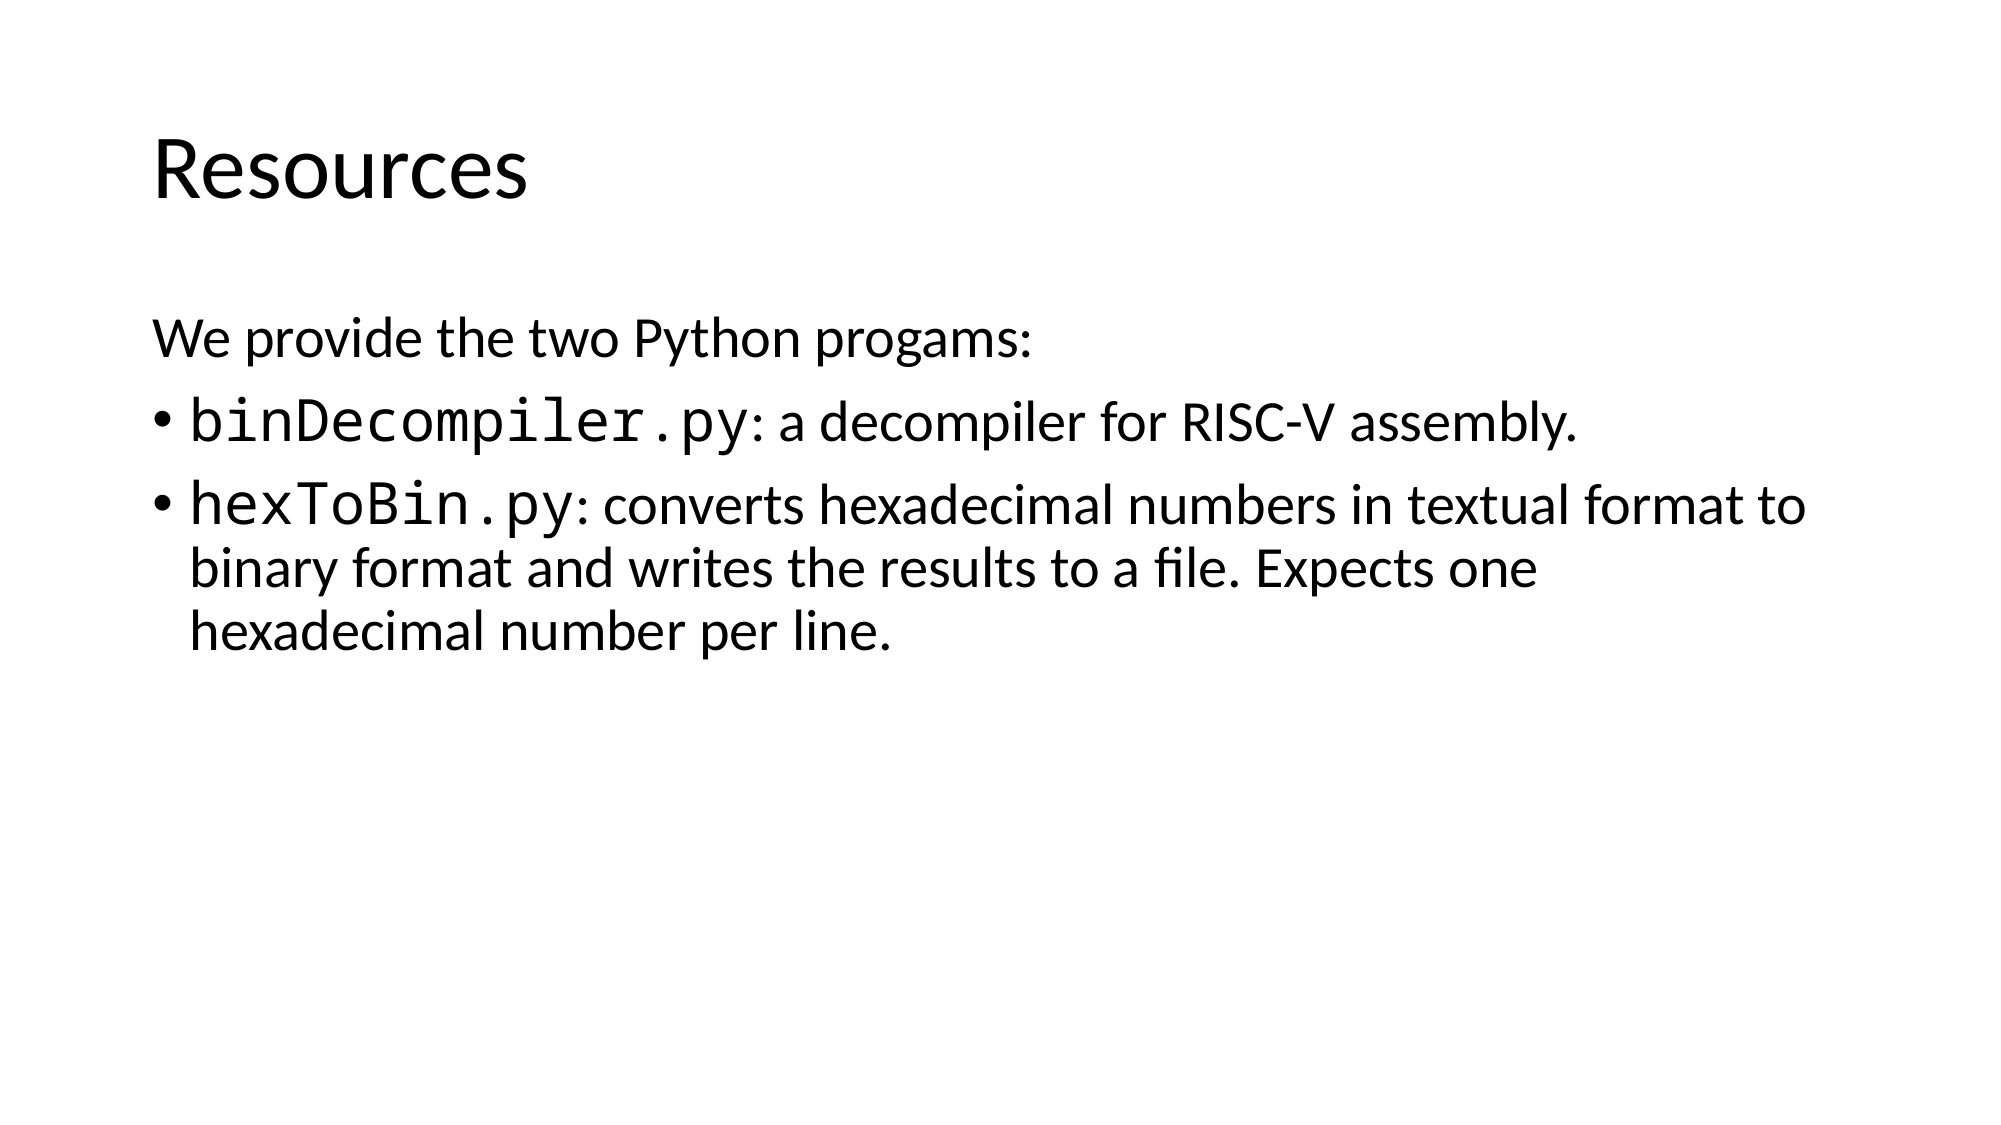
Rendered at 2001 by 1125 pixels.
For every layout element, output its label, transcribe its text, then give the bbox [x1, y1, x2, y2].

list We provide the two Python progams: binDecompiler.py: a decompiler for RISC-V assembly. hexToBin.py: converts hexadecimal numbers in textual format to binary format and writes the results to a file. Expects one hexadecimal number per line. [137, 299, 1863, 1014]
title Resources [137, 59, 1863, 278]
